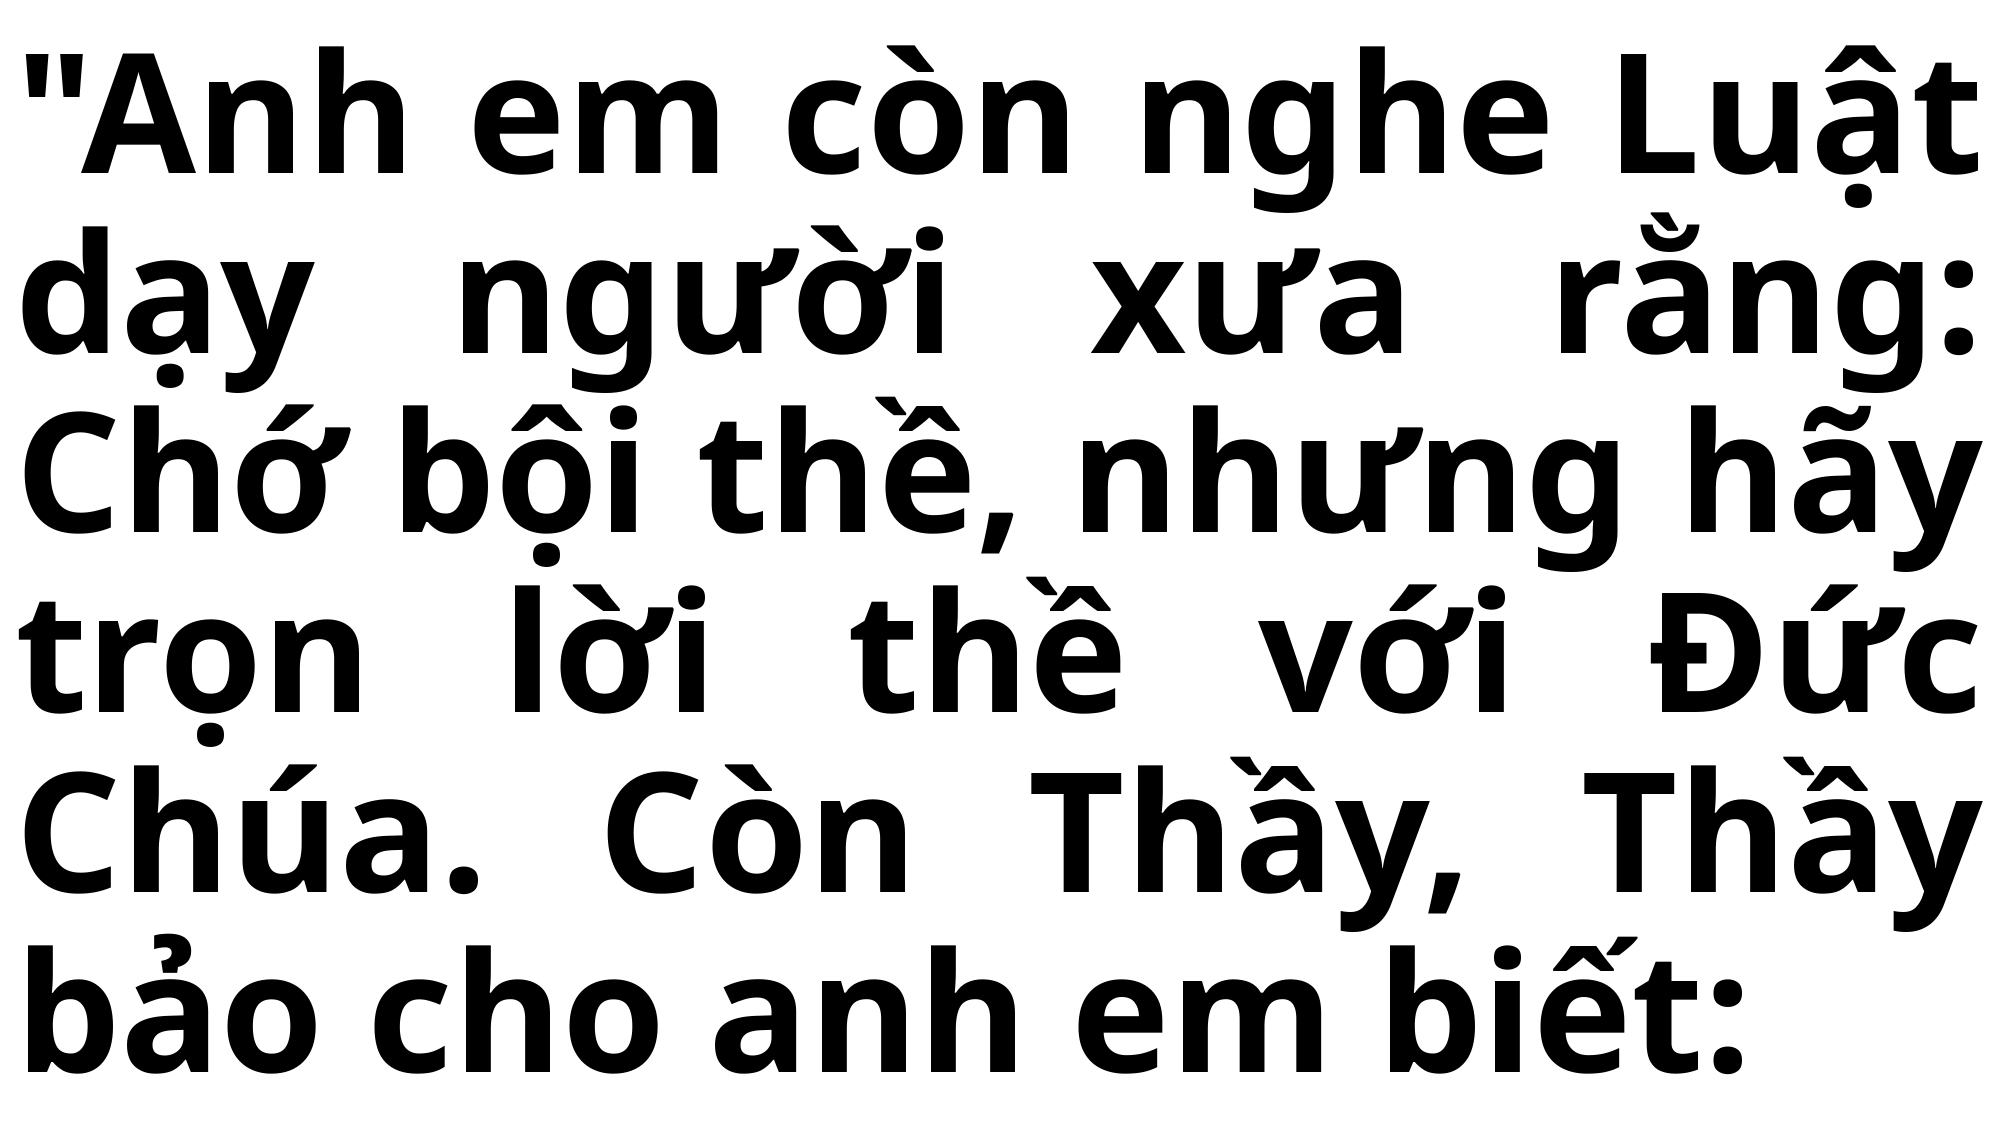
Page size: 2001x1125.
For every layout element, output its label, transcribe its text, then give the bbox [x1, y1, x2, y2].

title "Anh em còn nghe Luật dạy người xưa rằng: Chớ bội thề, nhưng hãy trọn lời thề với Đức Chúa. Còn Thầy, Thầy bảo cho anh em biết: [0, 49, 2000, 1089]
